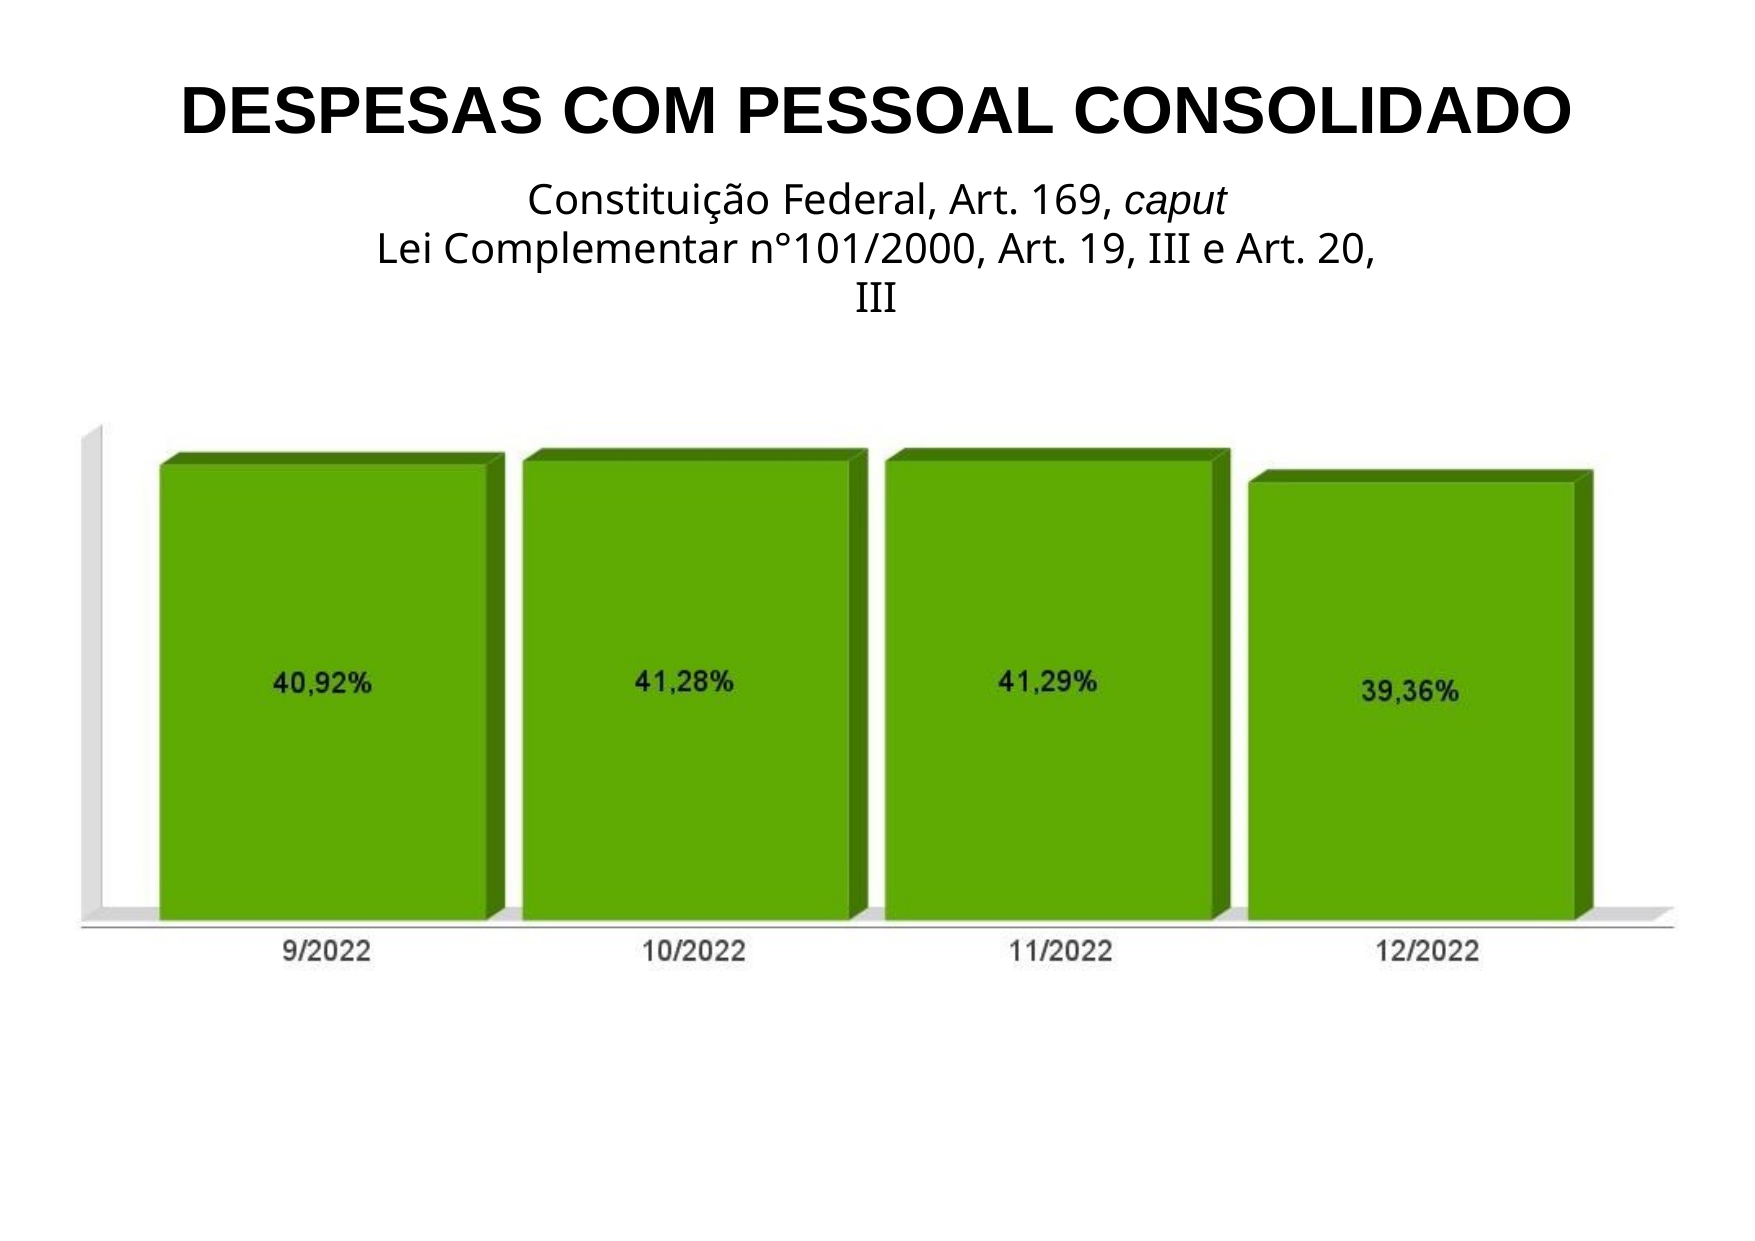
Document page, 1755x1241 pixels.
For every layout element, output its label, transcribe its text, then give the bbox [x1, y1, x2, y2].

title DESPESAS COM PESSOAL CONSOLIDADO [178, 64, 1576, 274]
picture [75, 422, 1679, 971]
text_box Constituição Federal, Art. 169, caput Lei Complementar n°101/2000, Art. 19, III e Art. 20, III [376, 171, 1378, 321]
